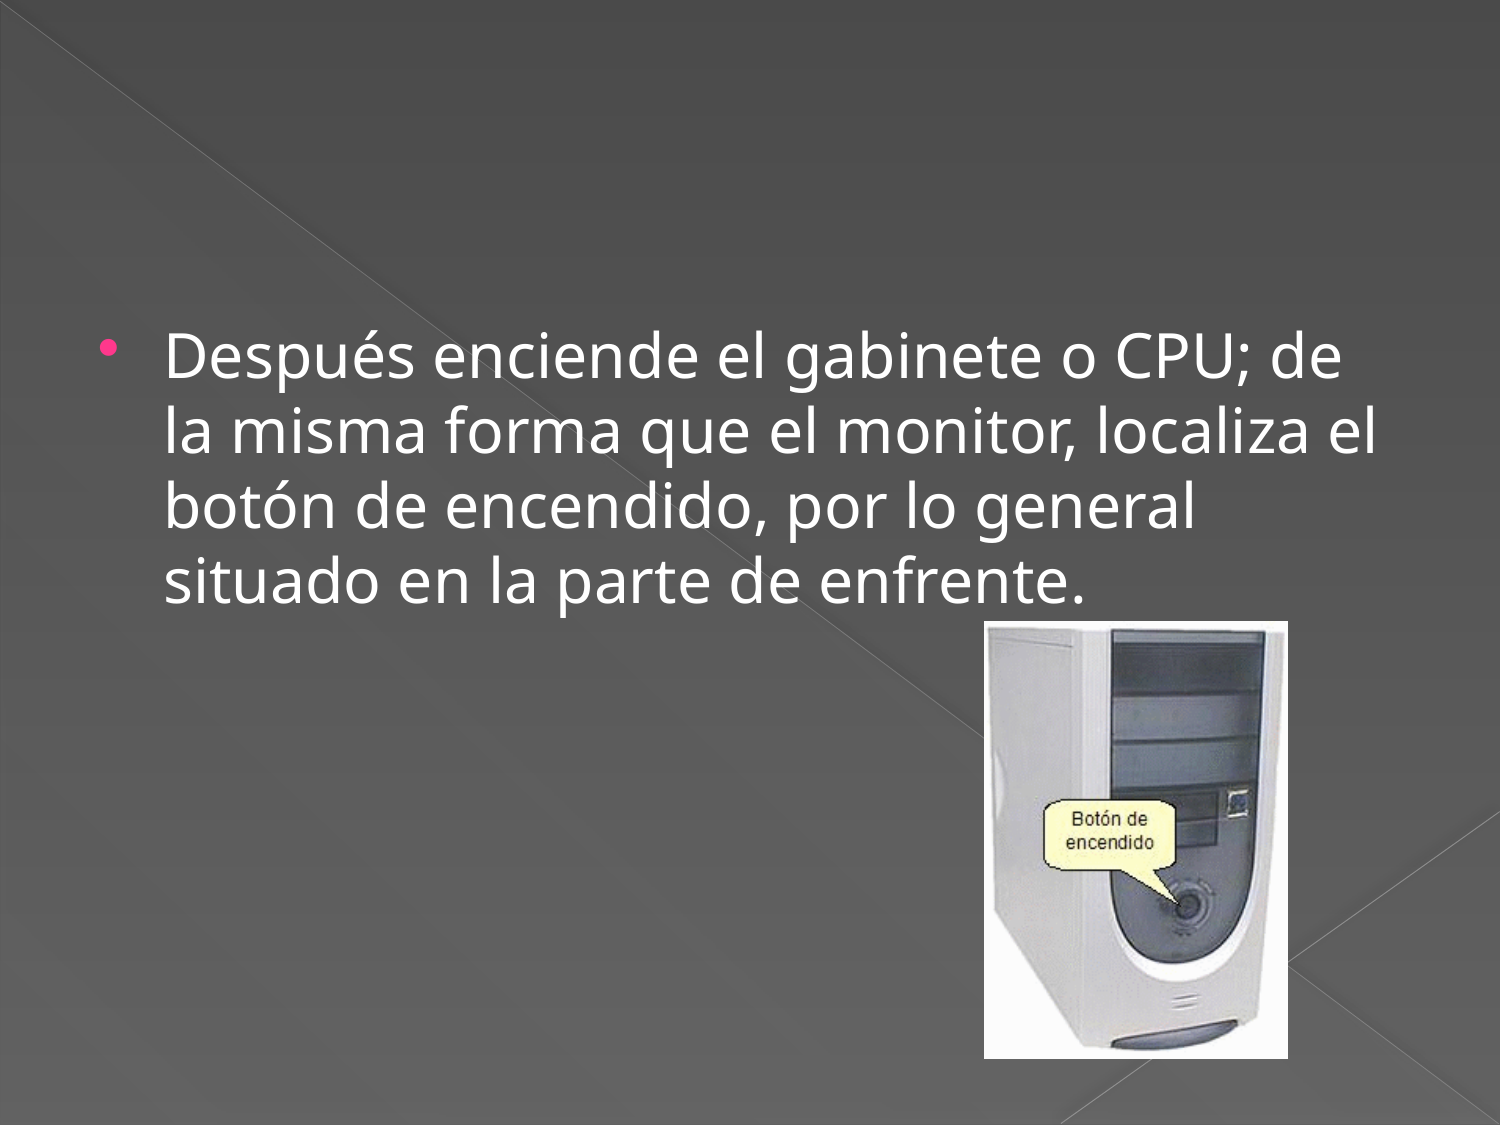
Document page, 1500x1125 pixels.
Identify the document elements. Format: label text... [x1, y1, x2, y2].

list Después enciende el gabinete o CPU; de la misma forma que el monitor, localiza el botón de encendido, por lo general situado en la parte de enfrente. [75, 308, 1425, 1059]
picture [984, 620, 1288, 1059]
